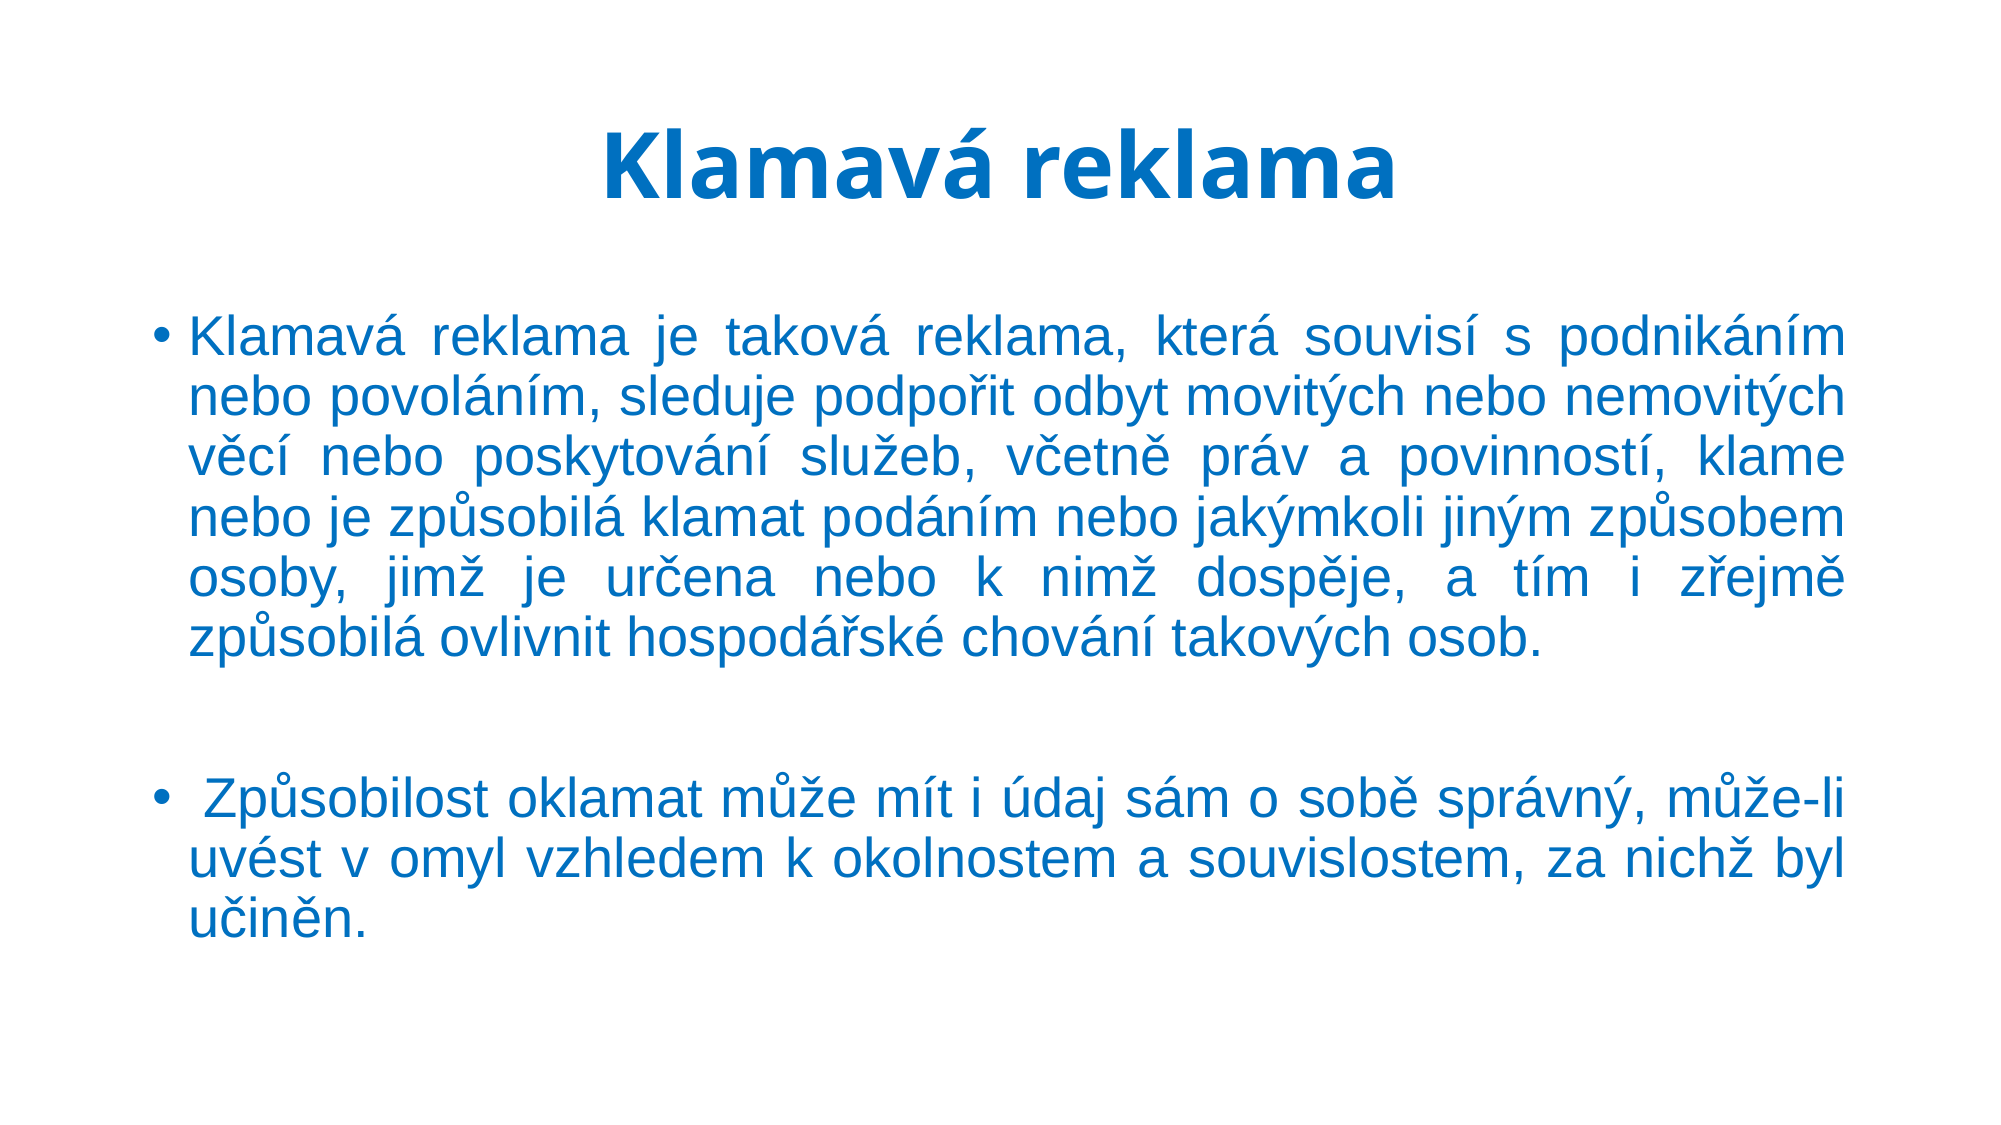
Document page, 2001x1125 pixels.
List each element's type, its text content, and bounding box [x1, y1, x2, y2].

title Klamavá reklama [137, 59, 1863, 278]
list Klamavá reklama je taková reklama, která souvisí s podnikáním nebo povoláním, sleduje podpořit odbyt movitých nebo nemovitých věcí nebo poskytování služeb, včetně práv a povinností, klame nebo je způsobilá klamat podáním nebo jakýmkoli jiným způsobem osoby, jimž je určena nebo k nimž dospěje, a tím i zřejmě způsobilá ovlivnit hospodářské chování takových osob. Způsobilost oklamat může mít i údaj sám o sobě správný, může-li uvést v omyl vzhledem k okolnostem a souvislostem, za nichž byl učiněn. [137, 299, 1863, 1014]
